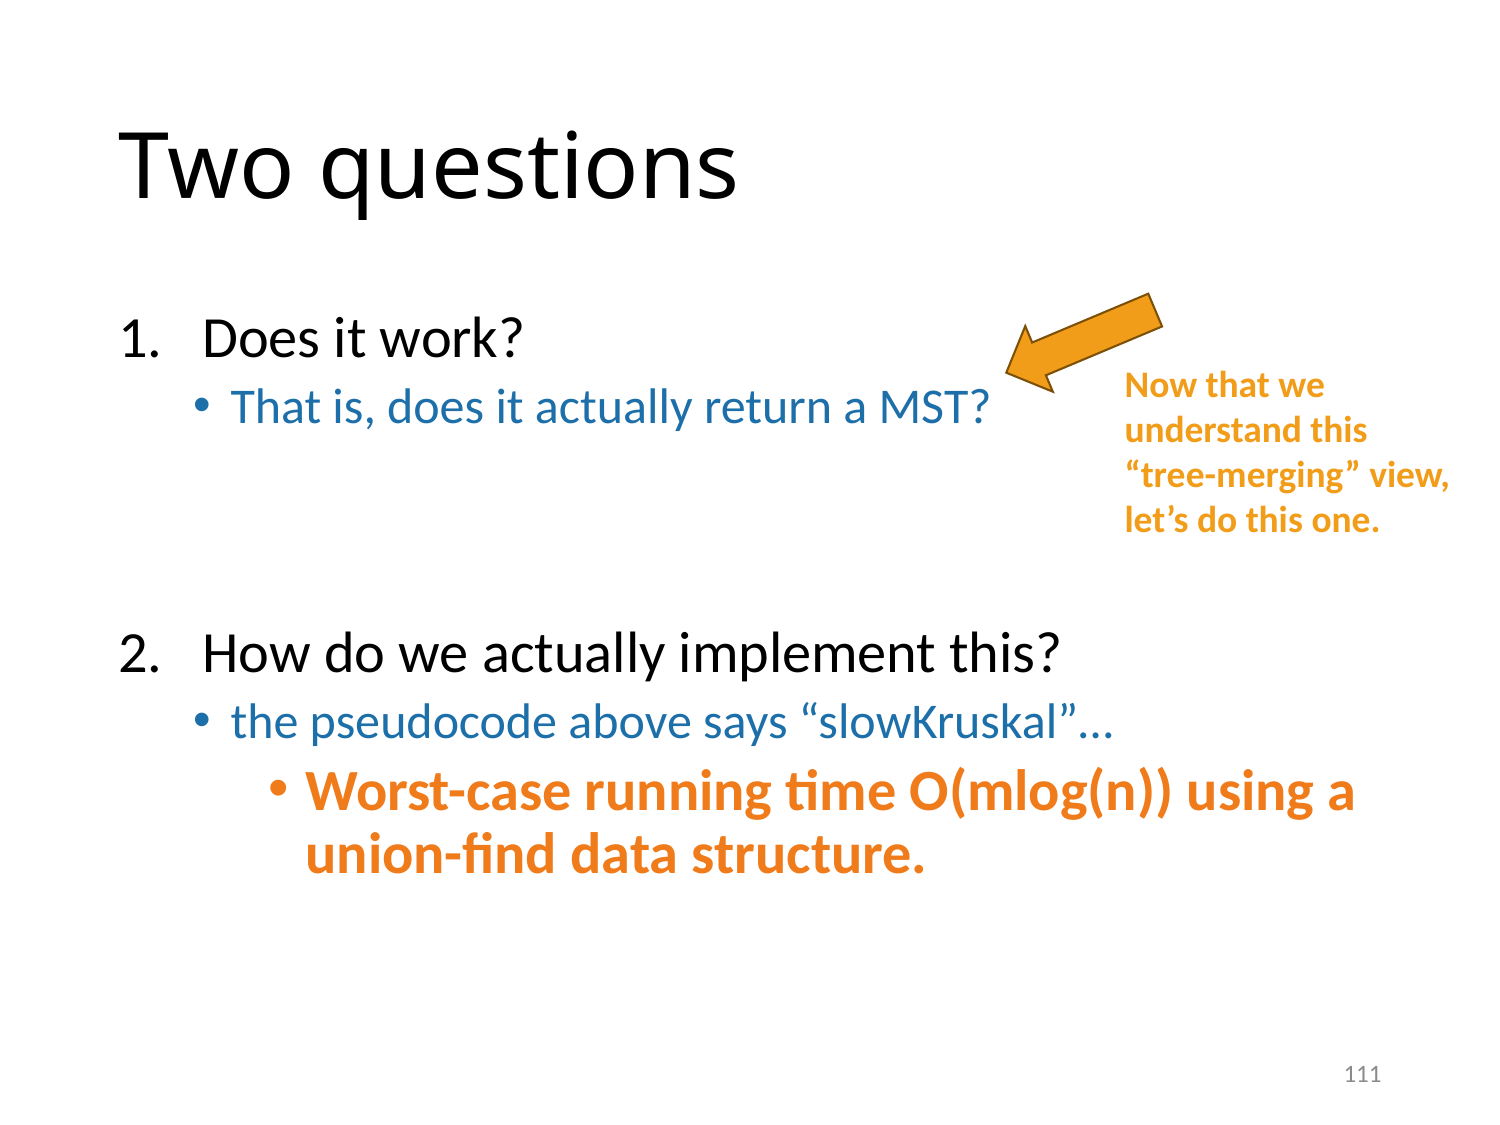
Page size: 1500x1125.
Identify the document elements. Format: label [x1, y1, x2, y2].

text_box [1109, 352, 1466, 548]
text_box [1004, 292, 1164, 394]
list [103, 299, 1397, 1014]
title [103, 59, 1397, 278]
slide_number [1059, 1042, 1397, 1103]
